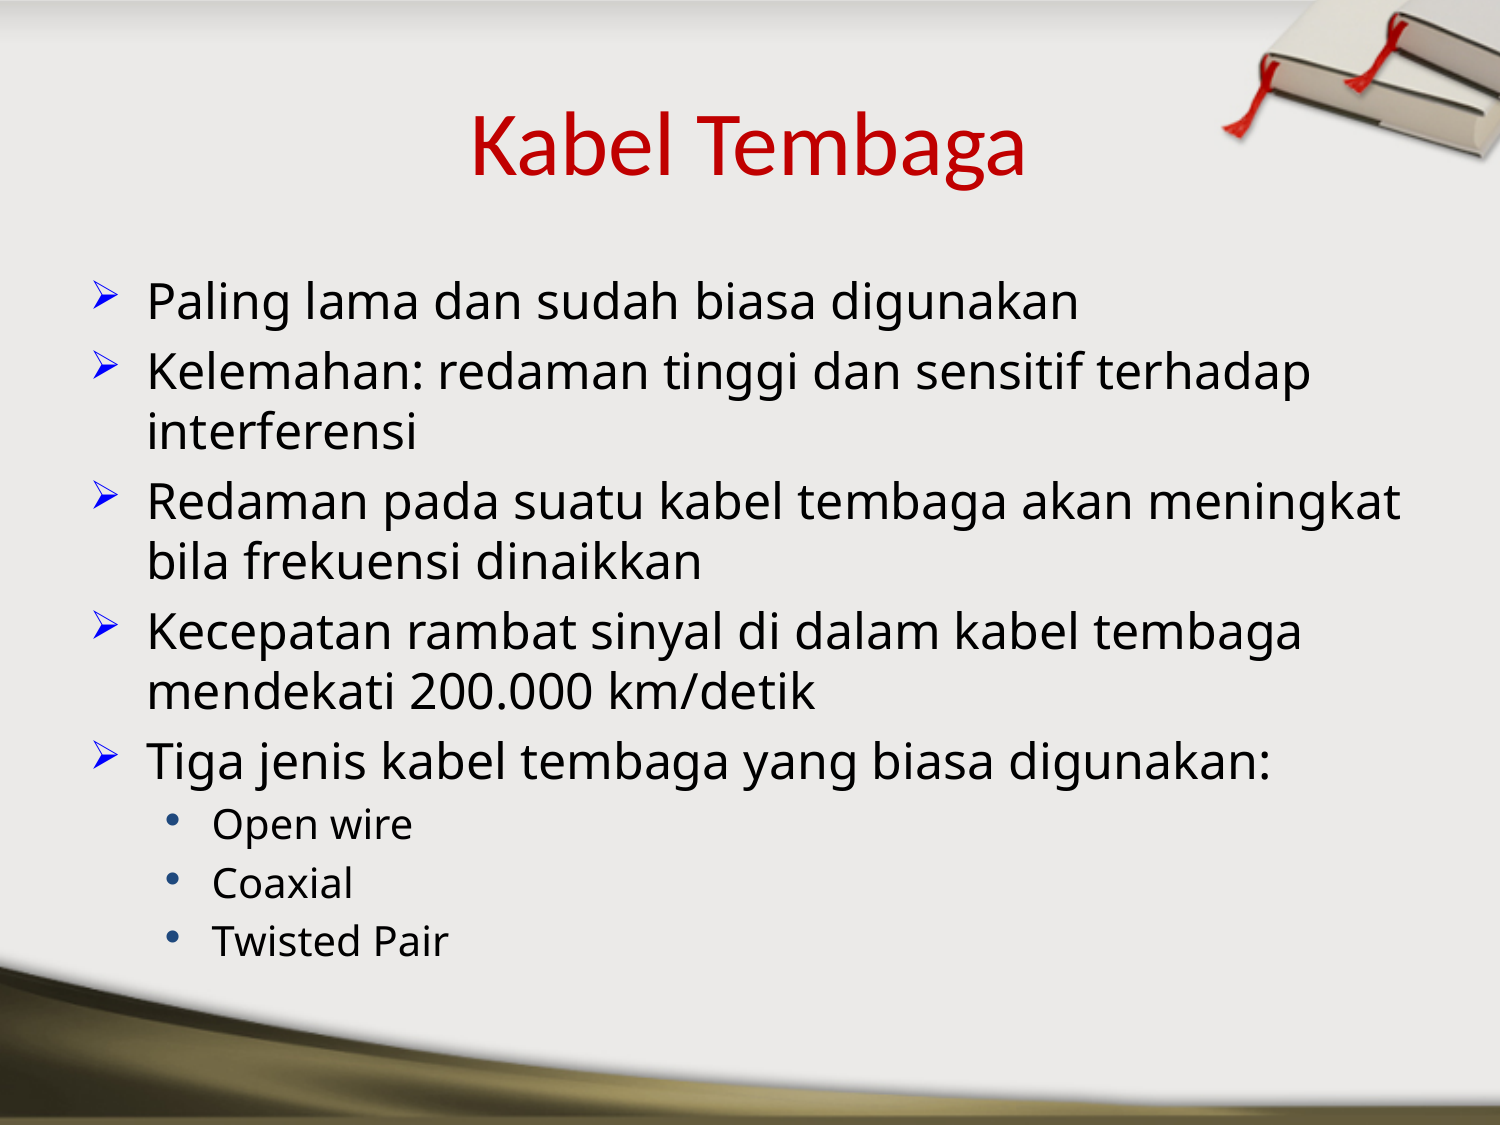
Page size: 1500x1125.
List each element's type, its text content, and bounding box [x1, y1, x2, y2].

text_box Kabel Tembaga [74, 45, 1425, 233]
picture [0, 0, 1500, 1125]
text_box Paling lama dan sudah biasa digunakan Kelemahan: redaman tinggi dan sensitif terhadap interferensi Redaman pada suatu kabel tembaga akan meningkat bila frekuensi dinaikkan Kecepatan rambat sinyal di dalam kabel tembaga mendekati 200.000 km/detik Tiga jenis kabel tembaga yang biasa digunakan: Open wire Coaxial Twisted Pair [74, 262, 1425, 1005]
